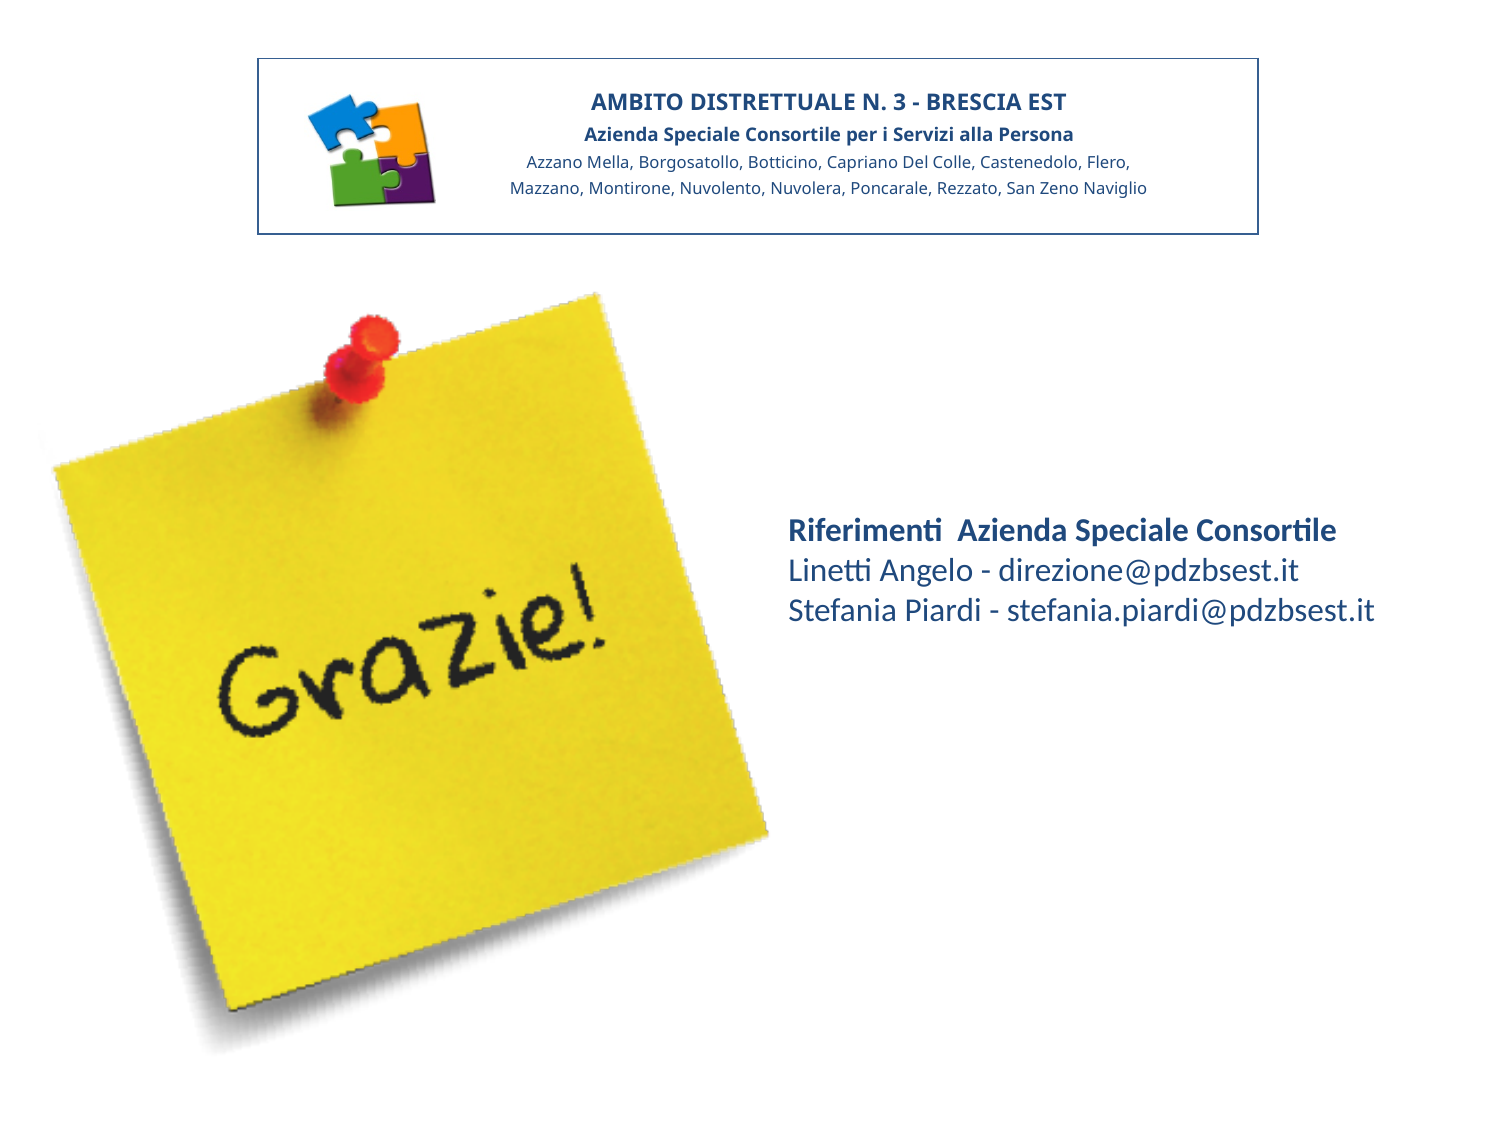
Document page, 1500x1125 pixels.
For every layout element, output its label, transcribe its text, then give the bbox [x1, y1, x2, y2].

table_header AMBITO DISTRETTUALE N. 3 - BRESCIA EST Azienda Speciale Consortile per i Servizi alla Persona Azzano Mella, Borgosatollo, Botticino, Capriano Del Colle, Castenedolo, Flero, Mazzano, Montirone, Nuvolento, Nuvolera, Poncarale, Rezzato, San Zeno Naviglio [398, 59, 1257, 233]
text_box Riferimenti Azienda Speciale Consortile Linetti Angelo - direzione@pdzbsest.it Stefania Piardi - stefania.piardi@pdzbsest.it [773, 363, 1407, 774]
table_header [259, 59, 398, 233]
picture [1, 237, 832, 1067]
picture [304, 81, 437, 211]
